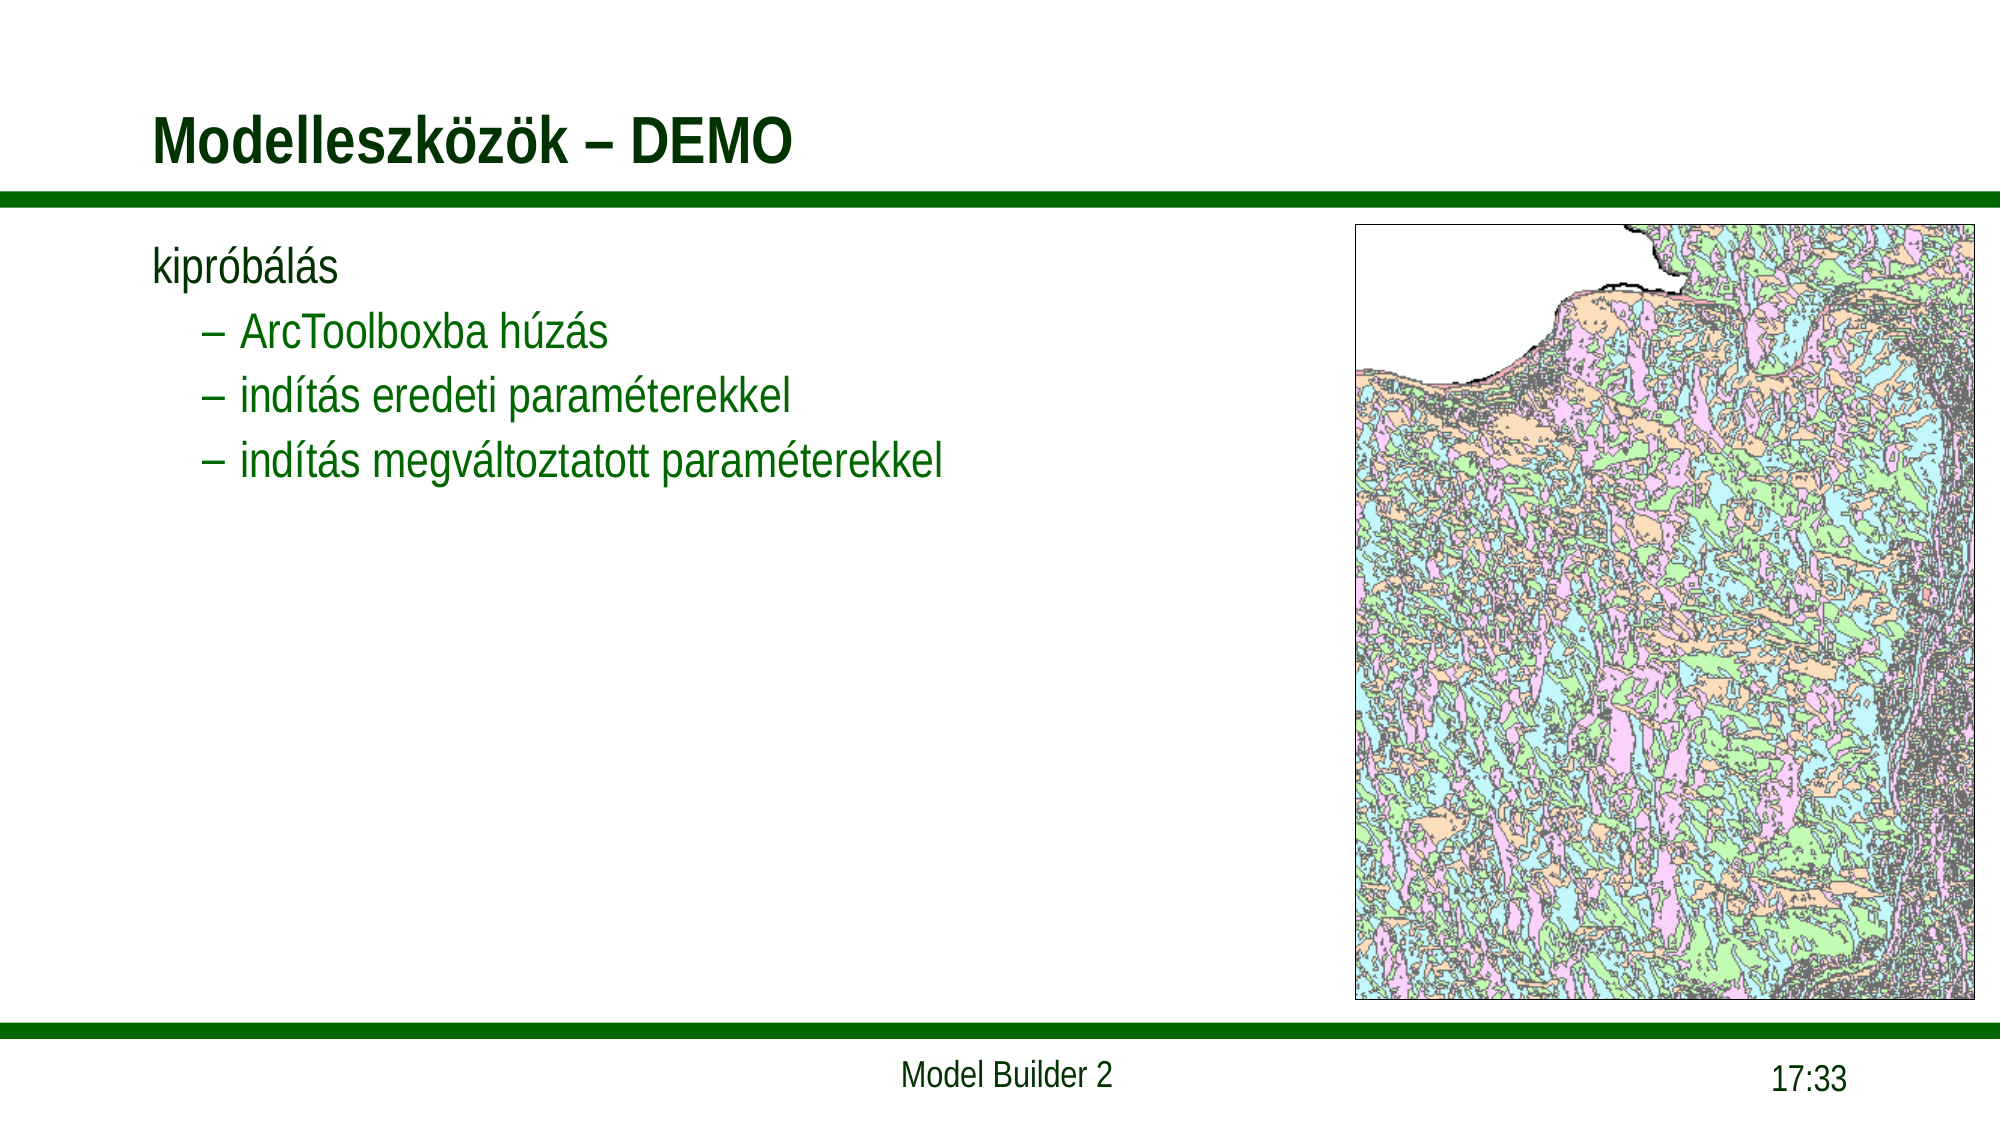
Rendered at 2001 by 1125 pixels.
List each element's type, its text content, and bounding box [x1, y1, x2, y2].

picture [1354, 224, 1975, 1000]
list kipróbálás ArcToolboxba húzás indítás eredeti paraméterekkel indítás megváltoztatott paraméterekkel [137, 233, 1863, 1014]
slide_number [1390, 1046, 1863, 1106]
title Modelleszközök – DEMO [137, 28, 1863, 186]
